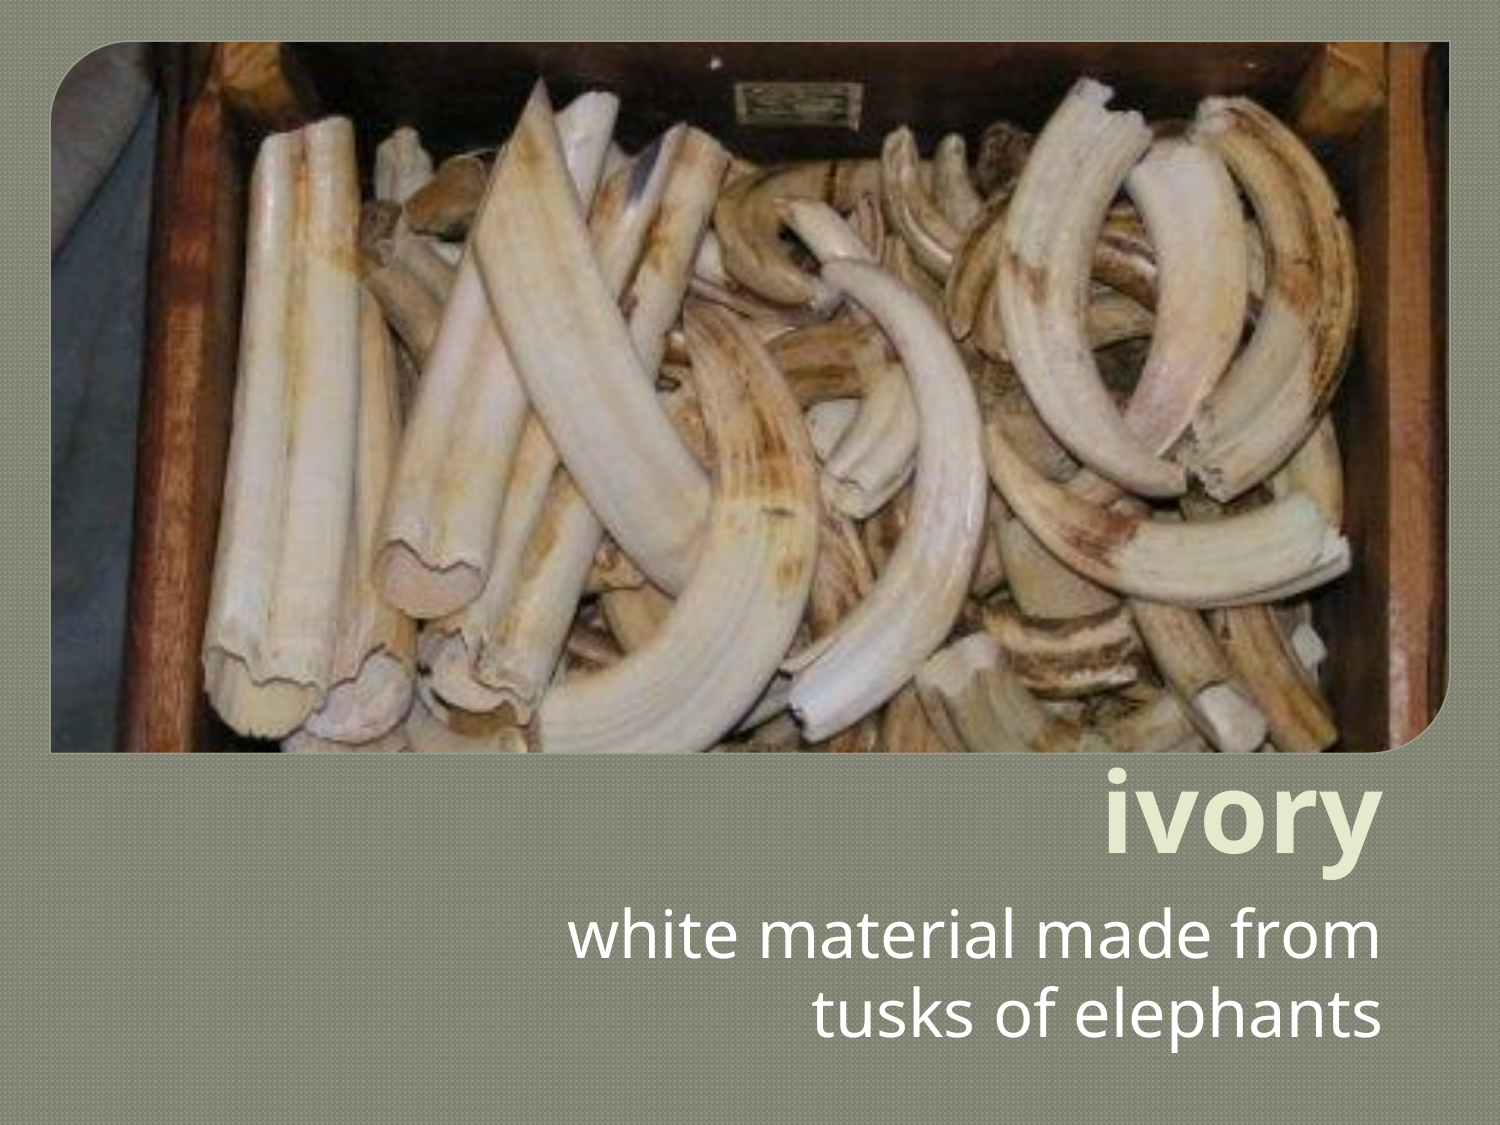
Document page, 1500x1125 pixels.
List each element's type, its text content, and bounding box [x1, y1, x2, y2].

picture [49, 40, 1451, 754]
list white material made from tusks of elephants [498, 883, 1399, 1034]
title ivory [498, 774, 1399, 883]
